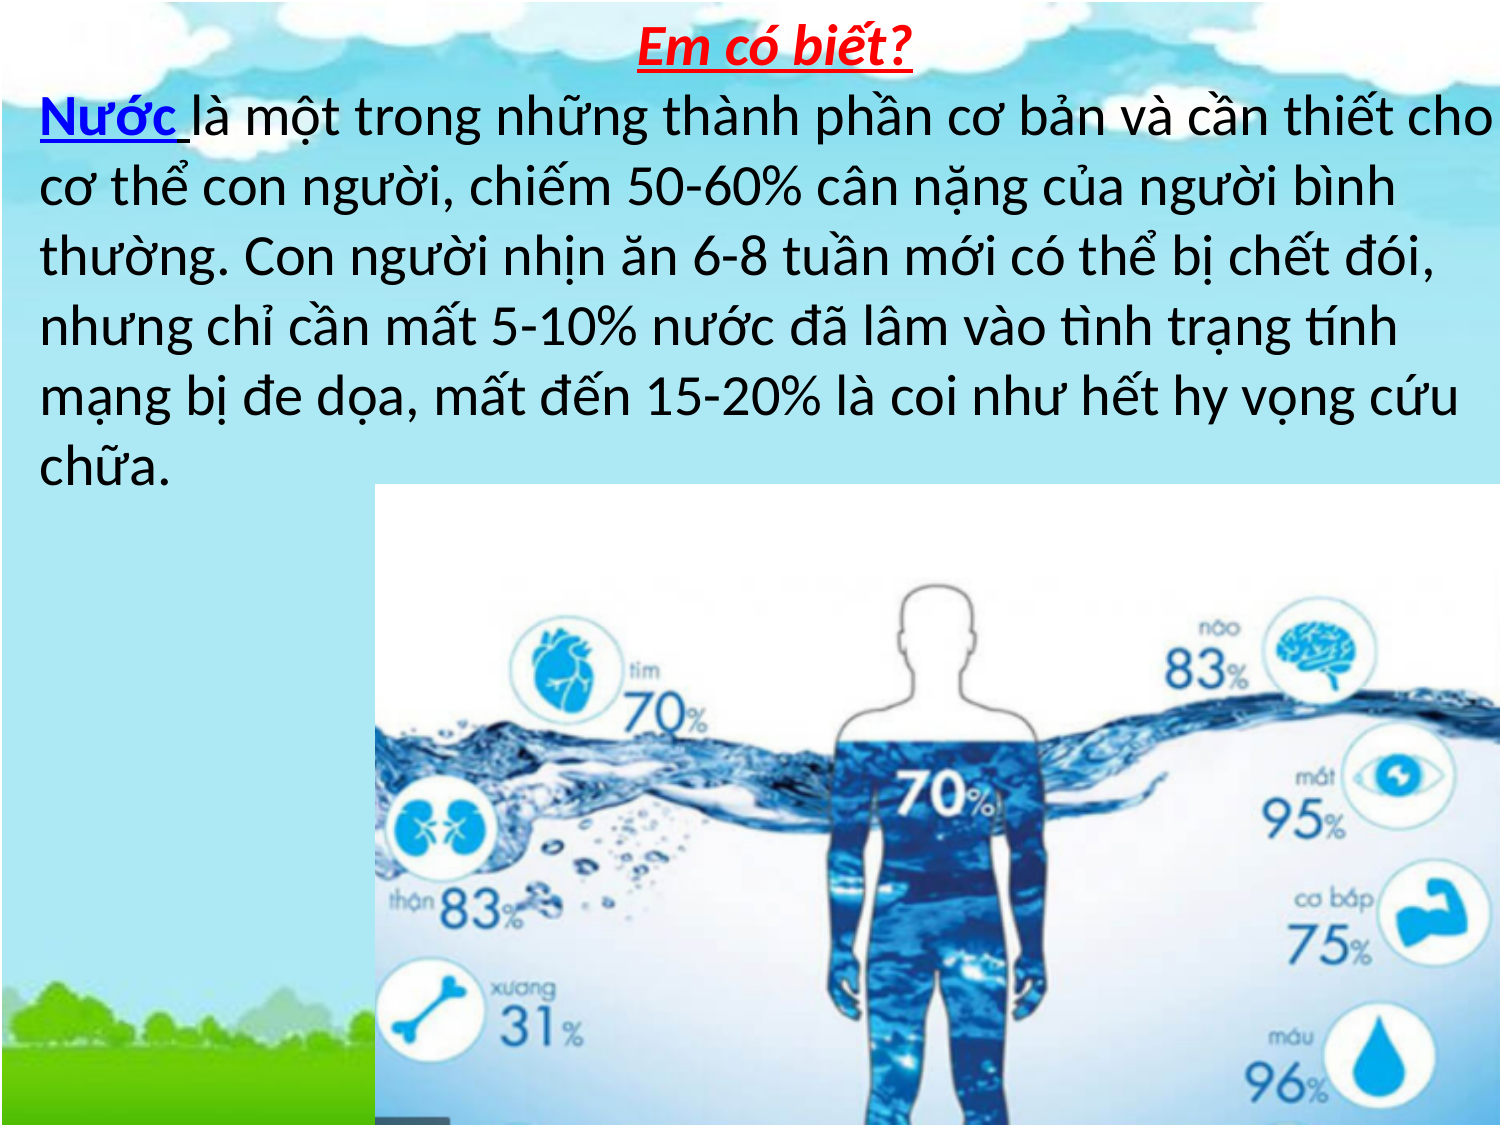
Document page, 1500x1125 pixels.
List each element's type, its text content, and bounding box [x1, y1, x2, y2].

text_box Em có biết? Nước là một trong những thành phần cơ bản và cần thiết cho cơ thể con người, chiếm 50-60% cân nặng của người bình thường. Con người nhịn ăn 6-8 tuần mới có thể bị chết đói, nhưng chỉ cần mất 5-10% nước đã lâm vào tình trạng tính mạng bị đe dọa, mất đến 15-20% là coi như hết hy vọng cứu chữa. [24, 0, 1500, 505]
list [374, 484, 1500, 1125]
picture [2, 2, 374, 1125]
